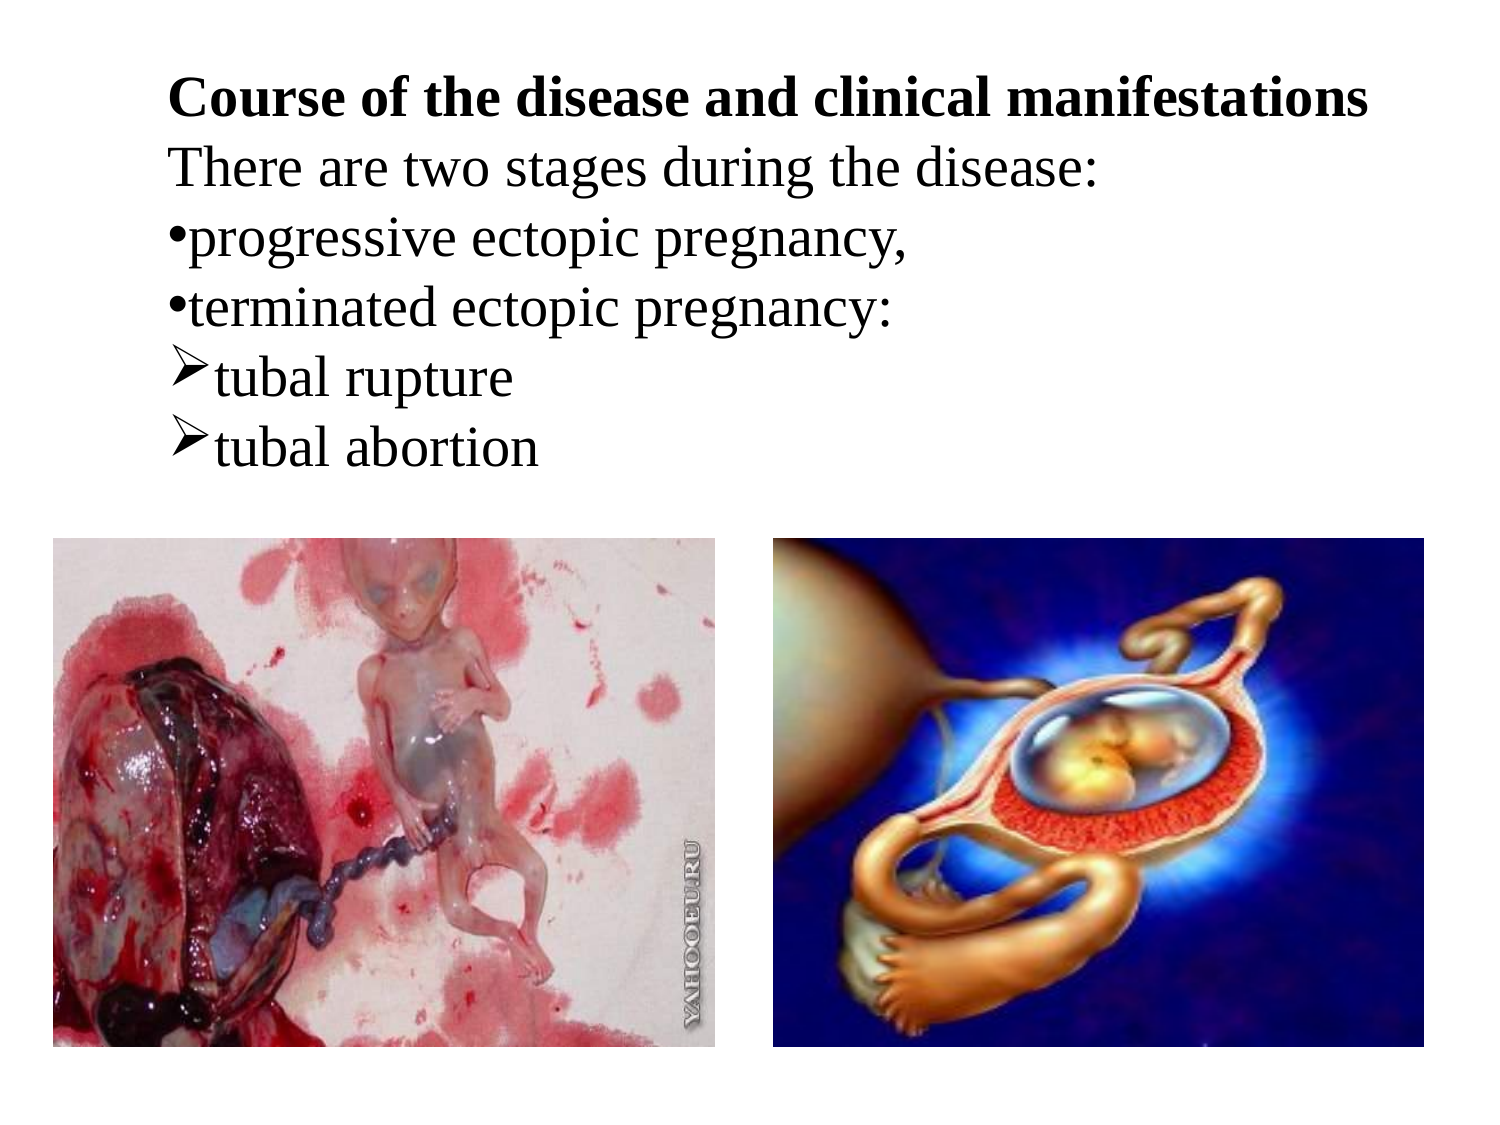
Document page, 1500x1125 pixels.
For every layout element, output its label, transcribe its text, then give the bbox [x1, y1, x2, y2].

text_box Course of the disease and clinical manifestations There are two stages during the disease: progressive ectopic pregnancy, terminated ectopic pregnancy: tubal rupture tubal abortion [82, 50, 1500, 1086]
picture [773, 538, 1424, 1048]
picture [52, 538, 715, 1048]
